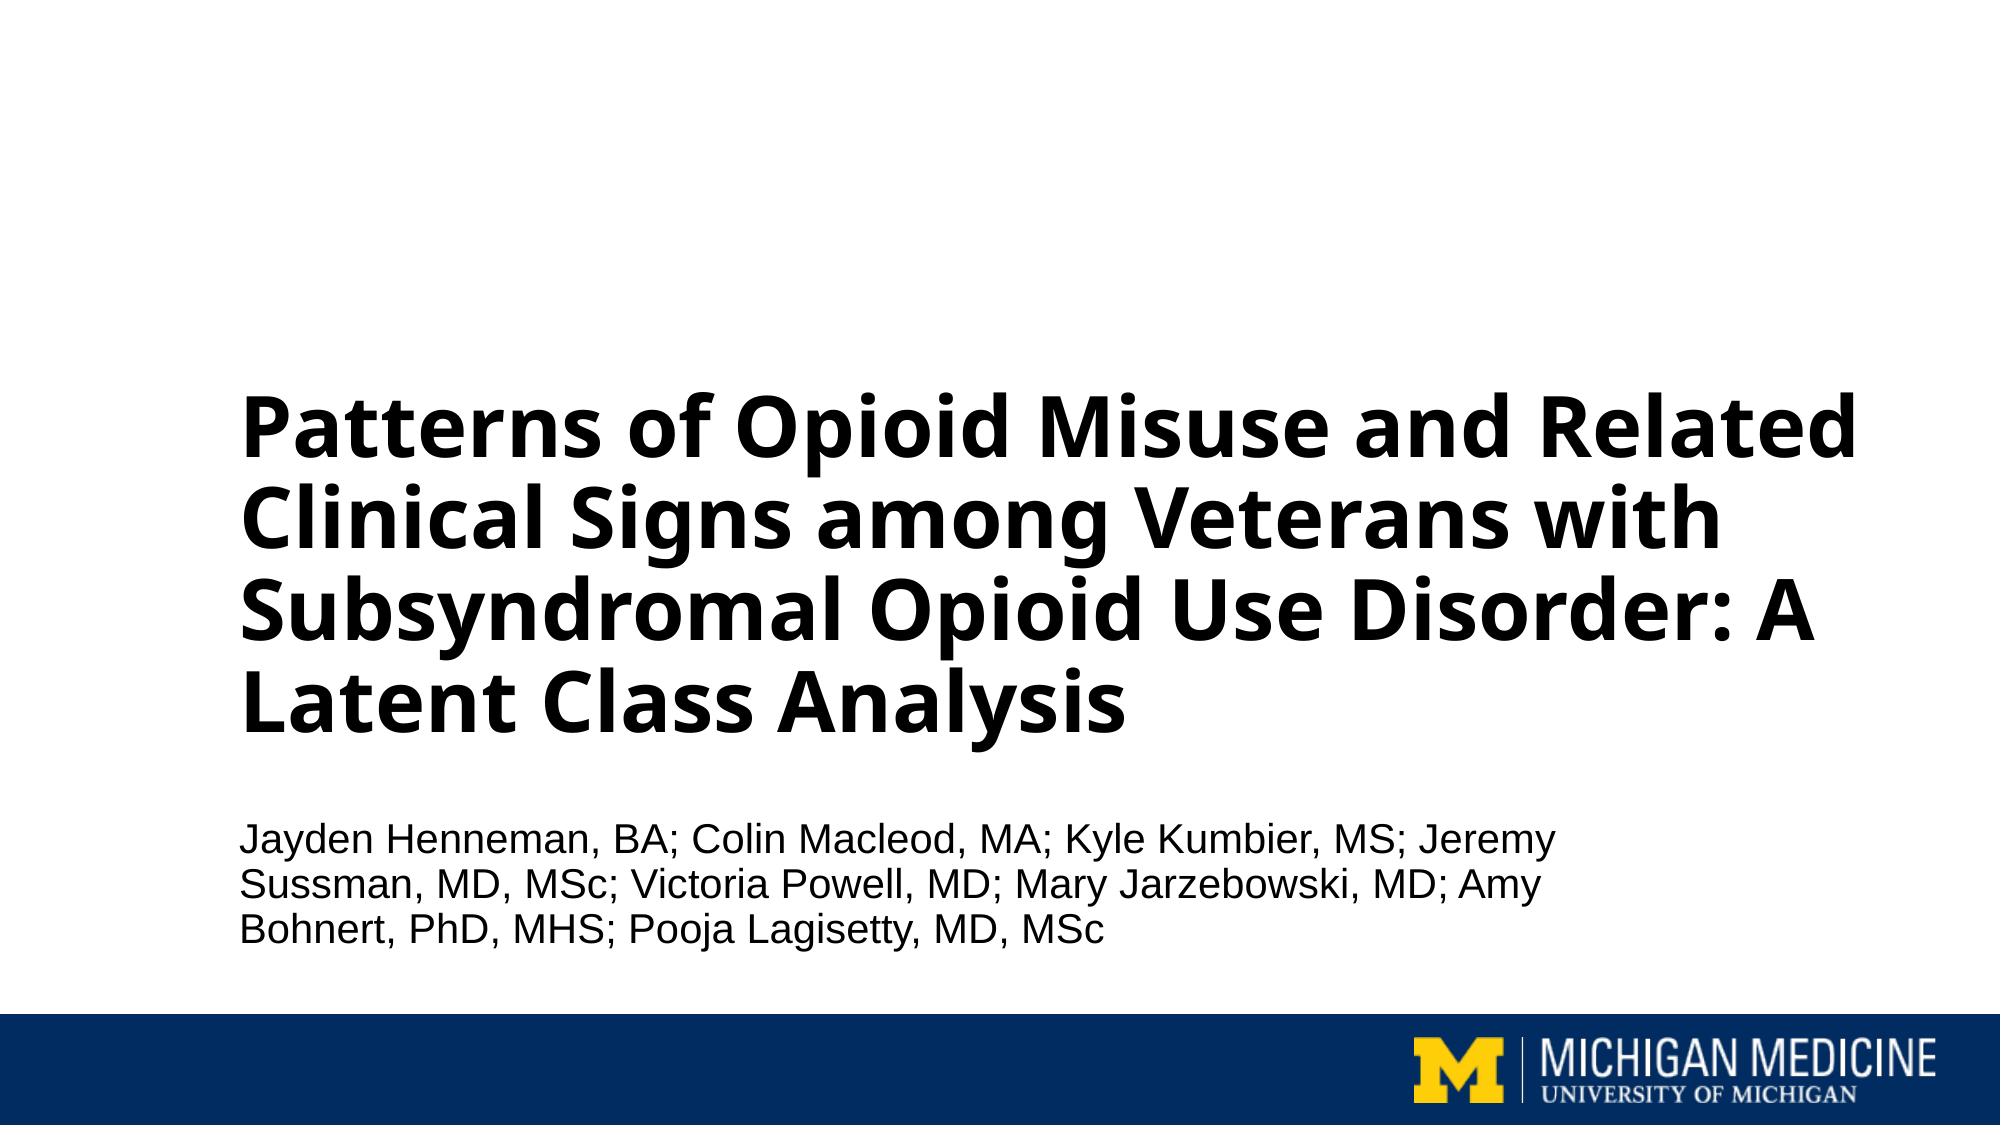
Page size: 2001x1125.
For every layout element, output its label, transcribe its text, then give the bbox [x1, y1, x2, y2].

title Patterns of Opioid Misuse and Related Clinical Signs among Veterans with Subsyndromal Opioid Use Disorder: A Latent Class Analysis [224, 366, 1882, 759]
subtitle Jayden Henneman, BA; Colin Macleod, MA; Kyle Kumbier, MS; Jeremy Sussman, MD, MSc; Victoria Powell, MD; Mary Jarzebowski, MD; Amy Bohnert, PhD, MHS; Pooja Lagisetty, MD, MSc [224, 809, 1725, 939]
